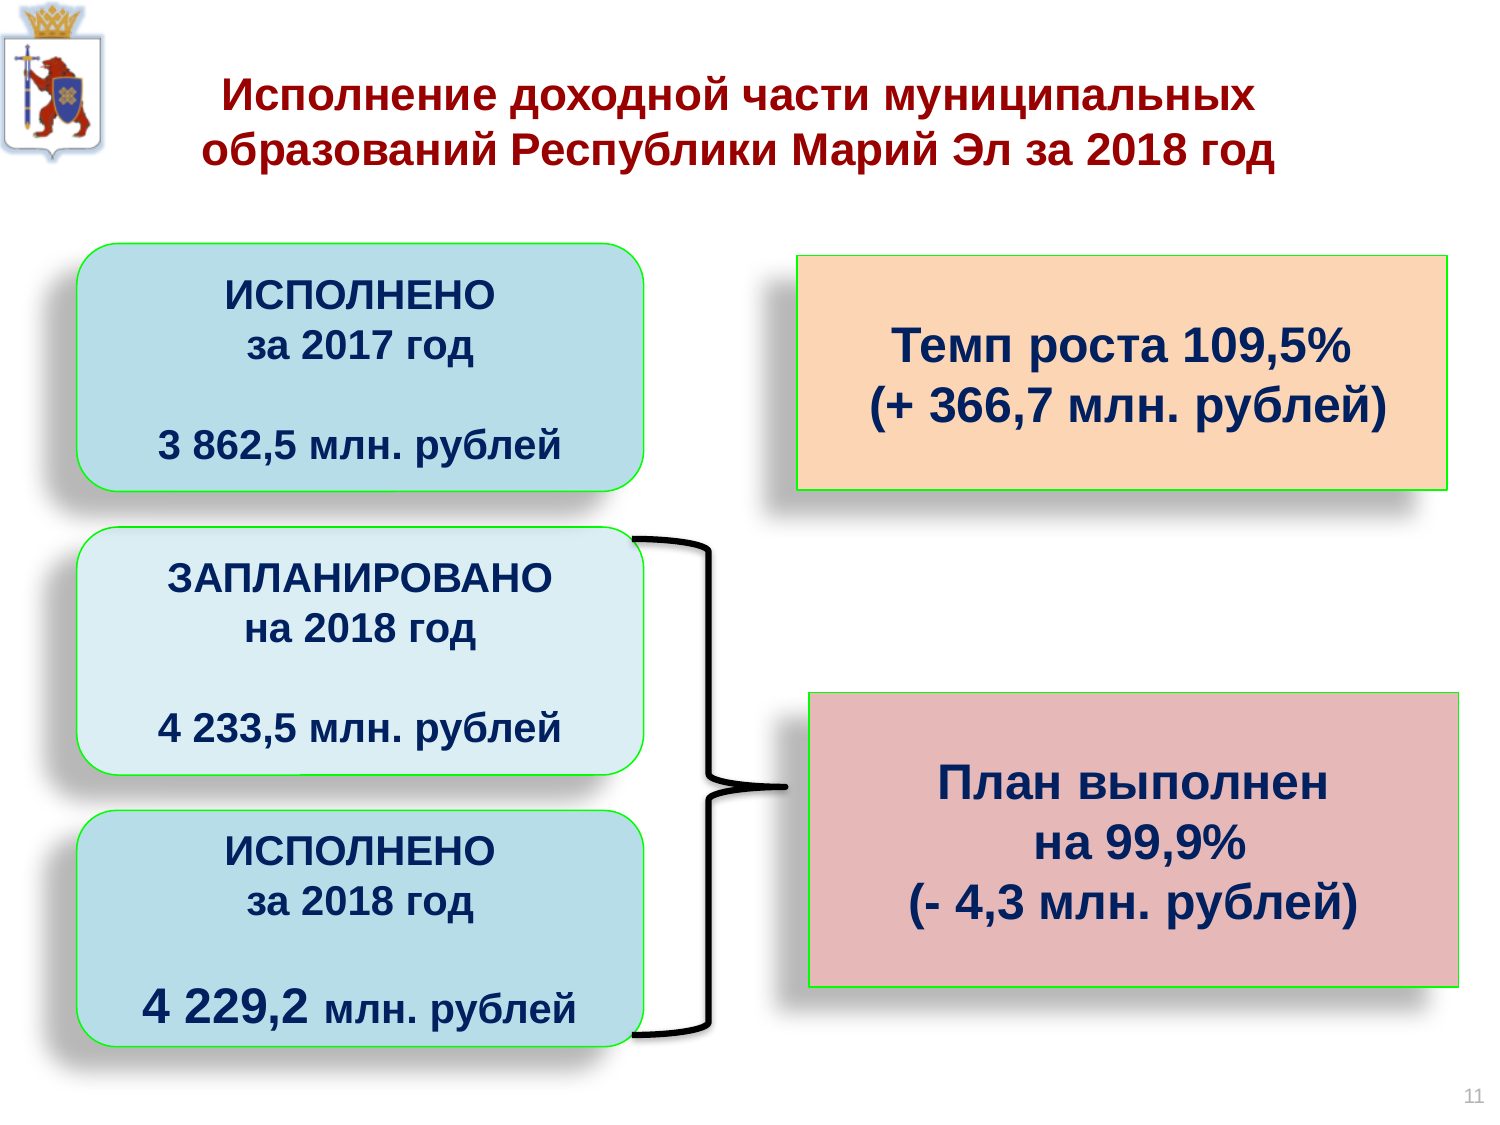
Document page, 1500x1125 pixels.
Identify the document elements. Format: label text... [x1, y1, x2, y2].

picture [3, 5, 101, 160]
slide_number 11 [1387, 1065, 1500, 1125]
text_box Темп роста 109,5% (+ 366,7 млн. рублей) [796, 255, 1448, 491]
text_box ЗАПЛАНИРОВАНО на 2018 год 4 233,5 млн. рублей [75, 526, 630, 776]
text_box ИСПОЛНЕНО за 2018 год 4 229,2 млн. рублей [75, 809, 628, 1048]
text_box [631, 535, 762, 1039]
text_box План выполнен на 99,9% (- 4,3 млн. рублей) [808, 692, 1459, 988]
title Исполнение доходной части муниципальных образований Республики Марий Эл за 2018 год [53, 30, 1425, 209]
text_box ИСПОЛНЕНО за 2017 год 3 862,5 млн. рублей [75, 242, 645, 493]
